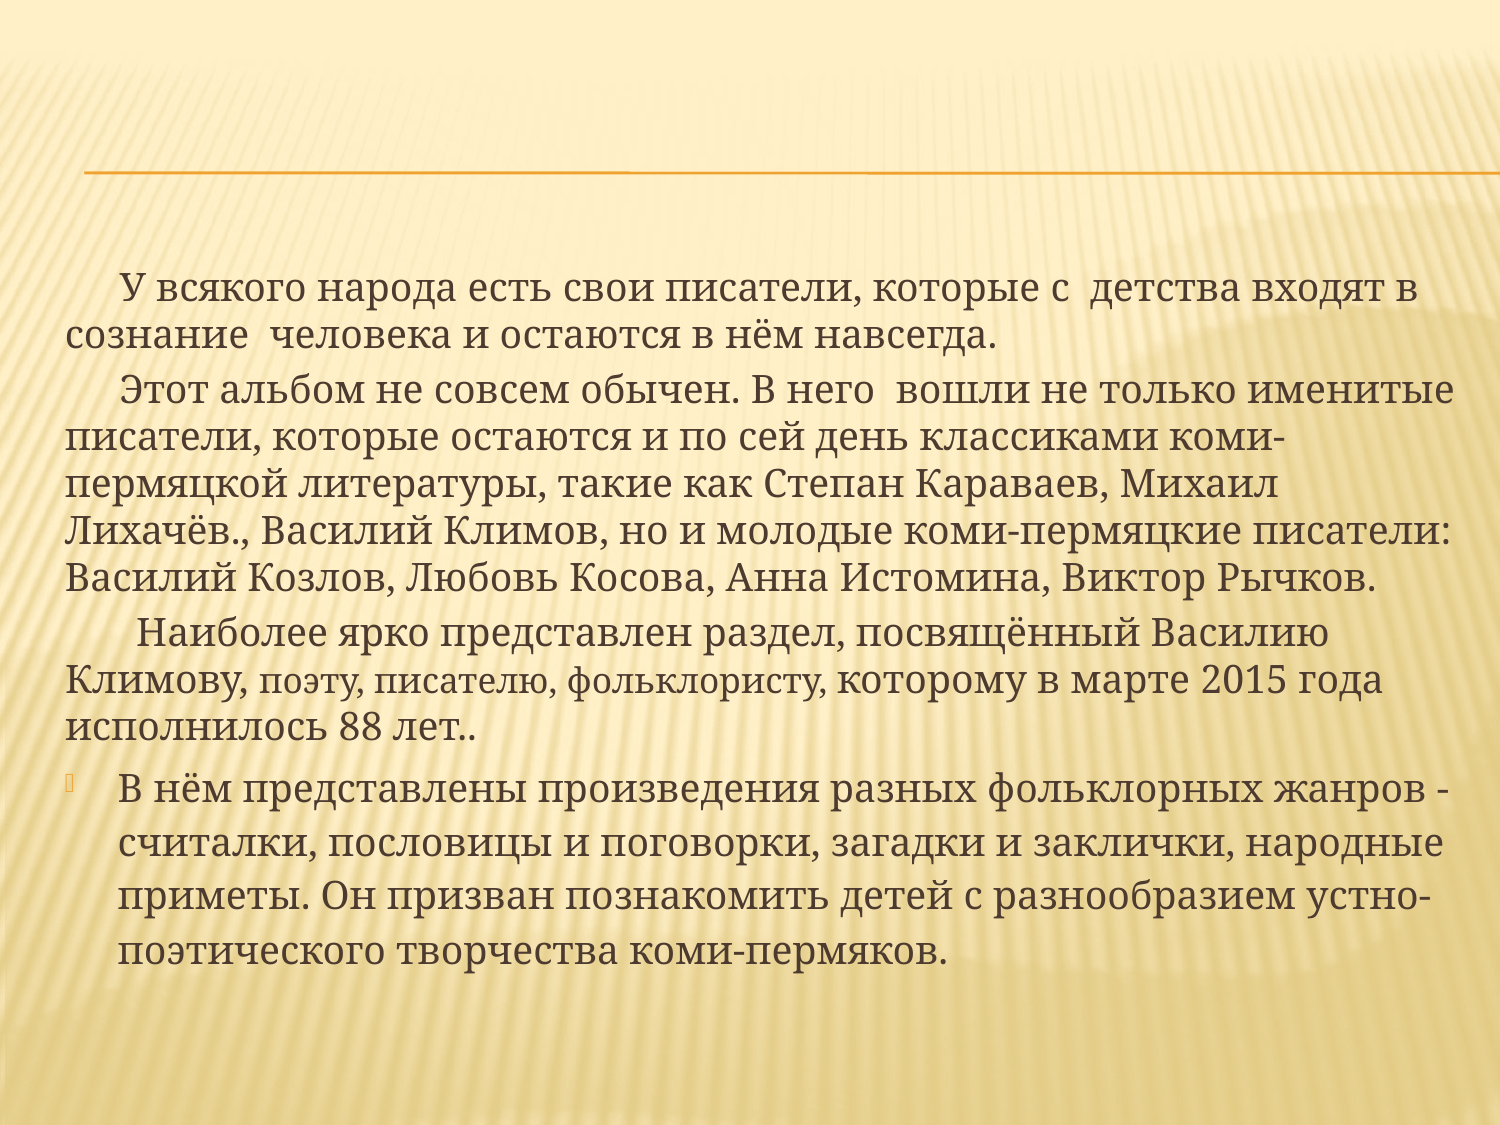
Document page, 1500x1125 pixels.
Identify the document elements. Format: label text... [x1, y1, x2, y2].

list У всякого народа есть свои писатели, которые с детства входят в сознание человека и остаются в нём навсегда. Этот альбом не совсем обычен. В него вошли не только именитые писатели, которые остаются и по сей день классиками коми-пермяцкой литературы, такие как Степан Караваев, Михаил Лихачёв., Василий Климов, но и молодые коми-пермяцкие писатели: Василий Козлов, Любовь Косова, Анна Истомина, Виктор Рычков. Наиболее ярко представлен раздел, посвящённый Василию Климову, поэту, писателю, фольклористу, которому в марте 2015 года исполнилось 88 лет.. В нём представлены произведения разных фольклорных жанров - считалки, пословицы и поговорки, загадки и заклички, народные приметы. Он призван познакомить детей с разнообразием устно-поэтического творчества коми-пермяков. [50, 254, 1475, 998]
